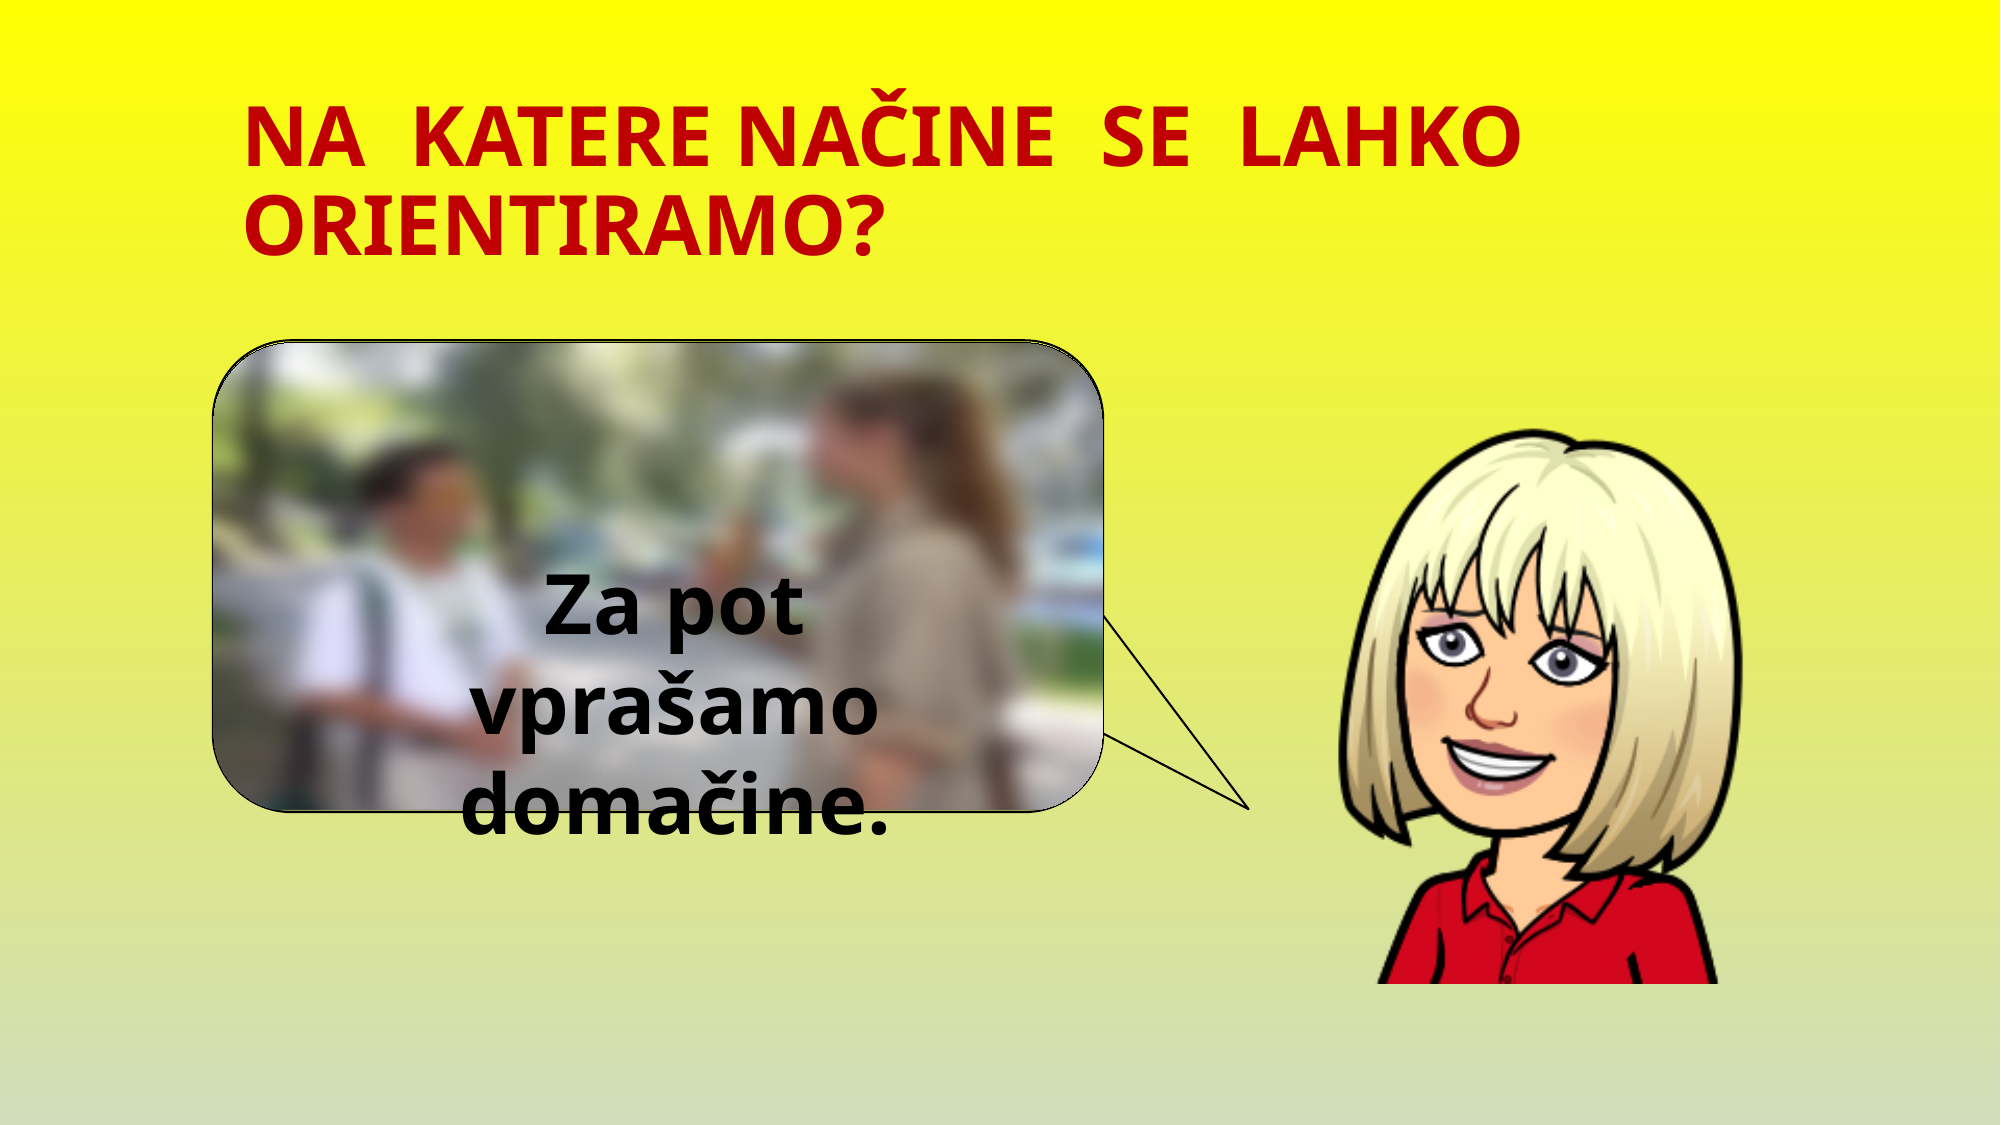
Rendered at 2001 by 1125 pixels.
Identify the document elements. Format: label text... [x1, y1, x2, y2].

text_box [212, 340, 1104, 813]
picture [1137, 362, 1967, 984]
text_box NA KATERE NAČINE SE LAHKO ORIENTIRAMO? [226, 121, 1854, 247]
